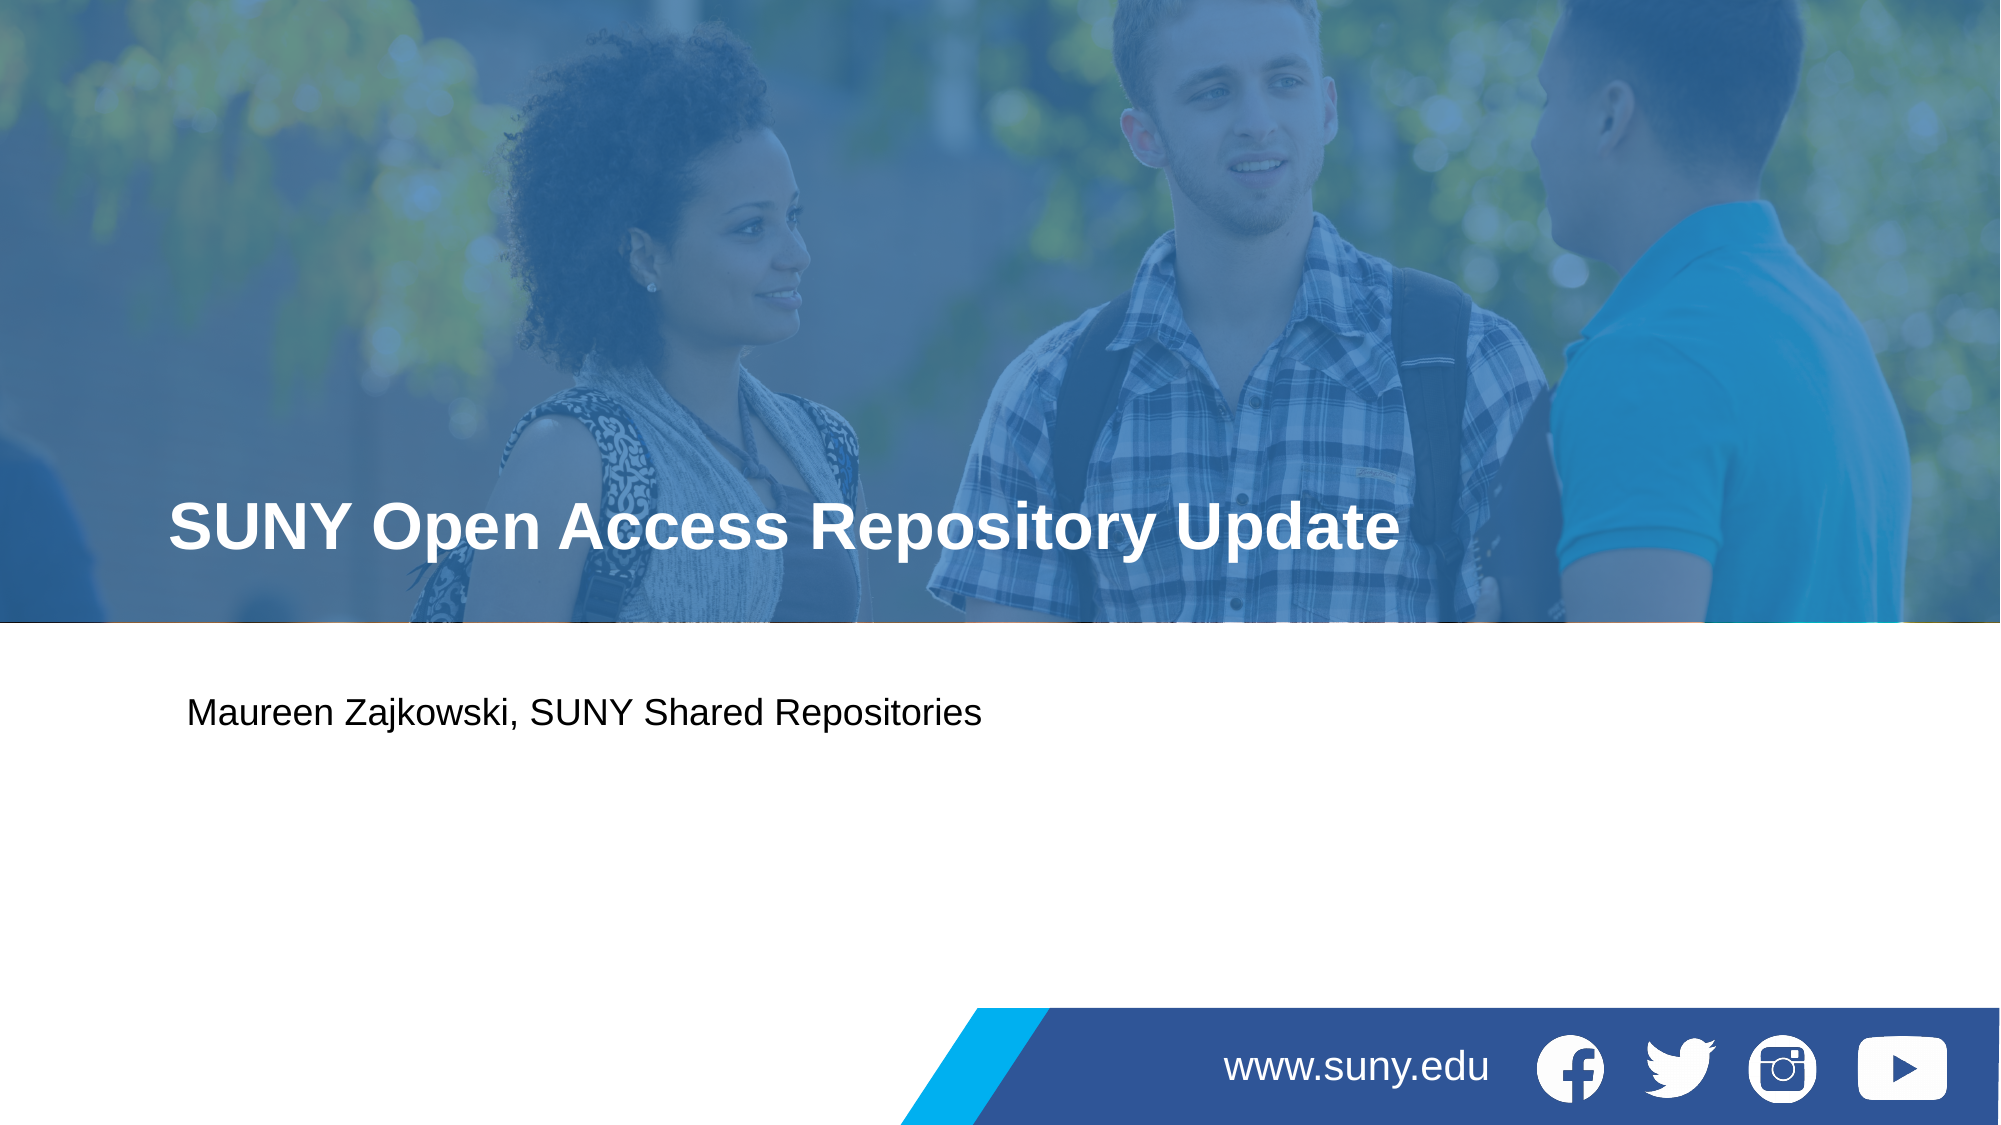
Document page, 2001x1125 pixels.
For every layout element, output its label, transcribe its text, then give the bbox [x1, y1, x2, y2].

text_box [900, 1007, 2000, 1125]
picture [0, 0, 2000, 623]
text_box Maureen Zajkowski, SUNY Shared Repositories [171, 680, 1504, 740]
